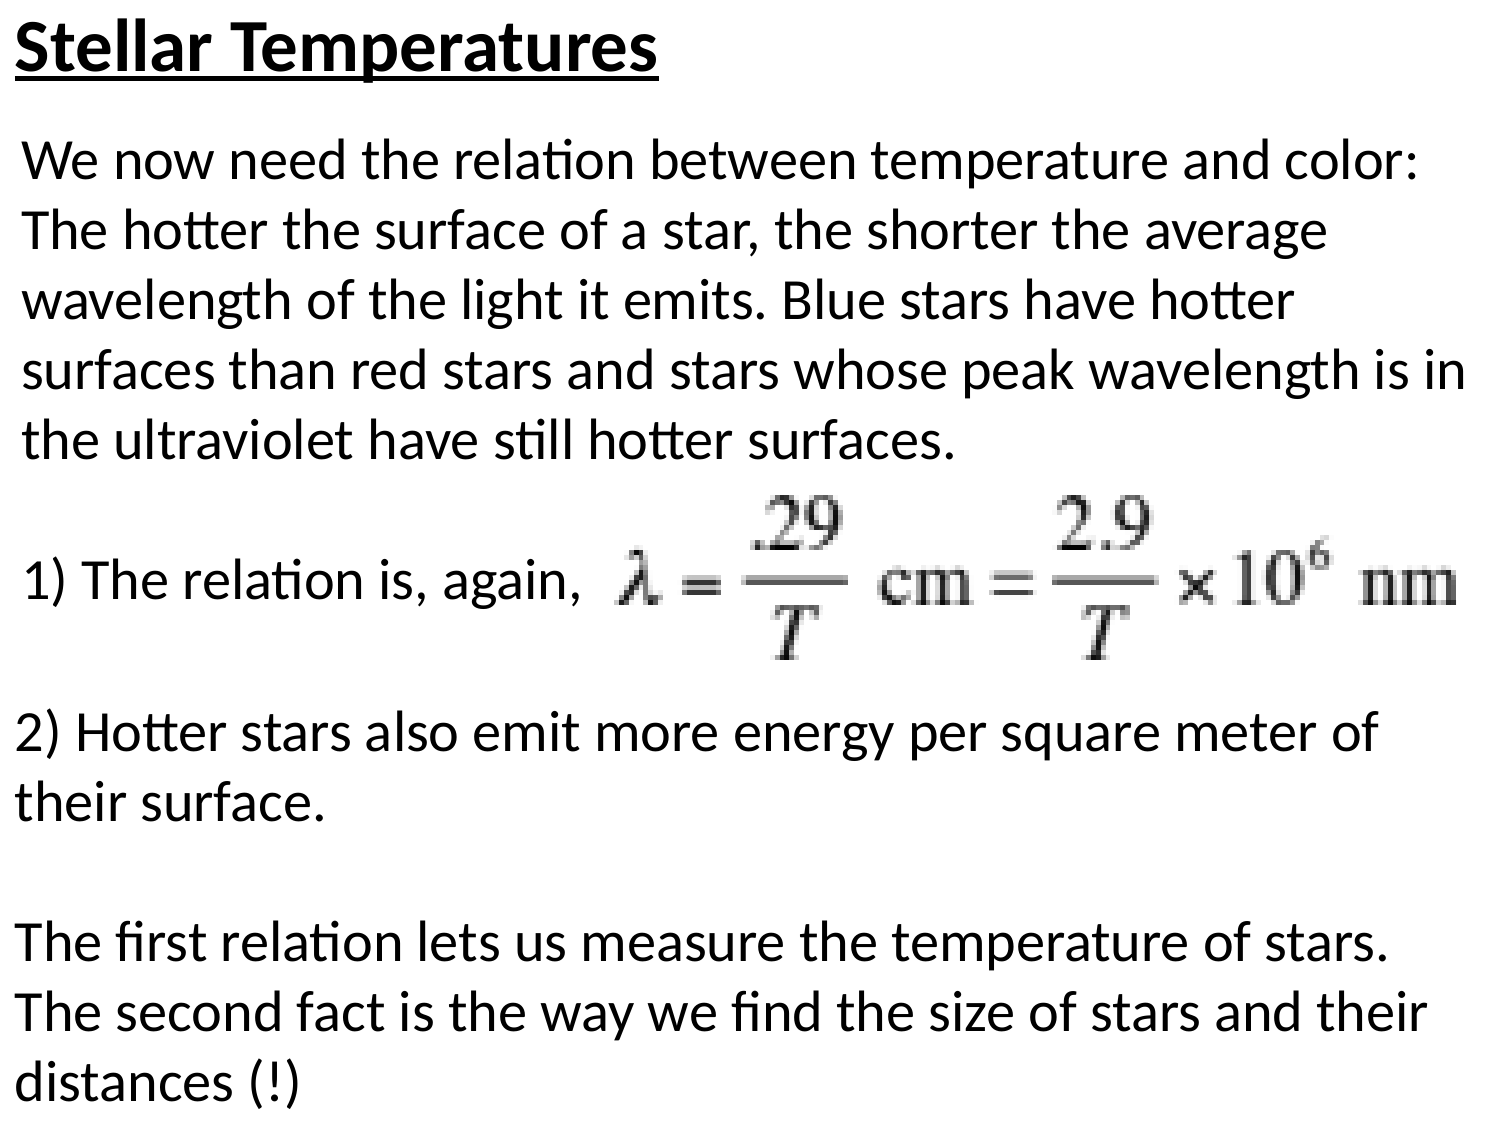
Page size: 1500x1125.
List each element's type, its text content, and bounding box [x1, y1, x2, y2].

text_box Stellar Temperatures [0, 0, 1500, 94]
text_box We now need the relation between temperature and color: The hotter the surface of a star, the shorter the average wavelength of the light it emits. Blue stars have hotter surfaces than red stars and stars whose peak wavelength is in the ultraviolet have still hotter surfaces. 1) The relation is, again, [6, 113, 1500, 619]
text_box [605, 485, 1457, 666]
text_box 2) Hotter stars also emit more energy per square meter of their surface. The first relation lets us measure the temperature of stars. The second fact is the way we find the size of stars and their distances (!) [0, 685, 1500, 1121]
